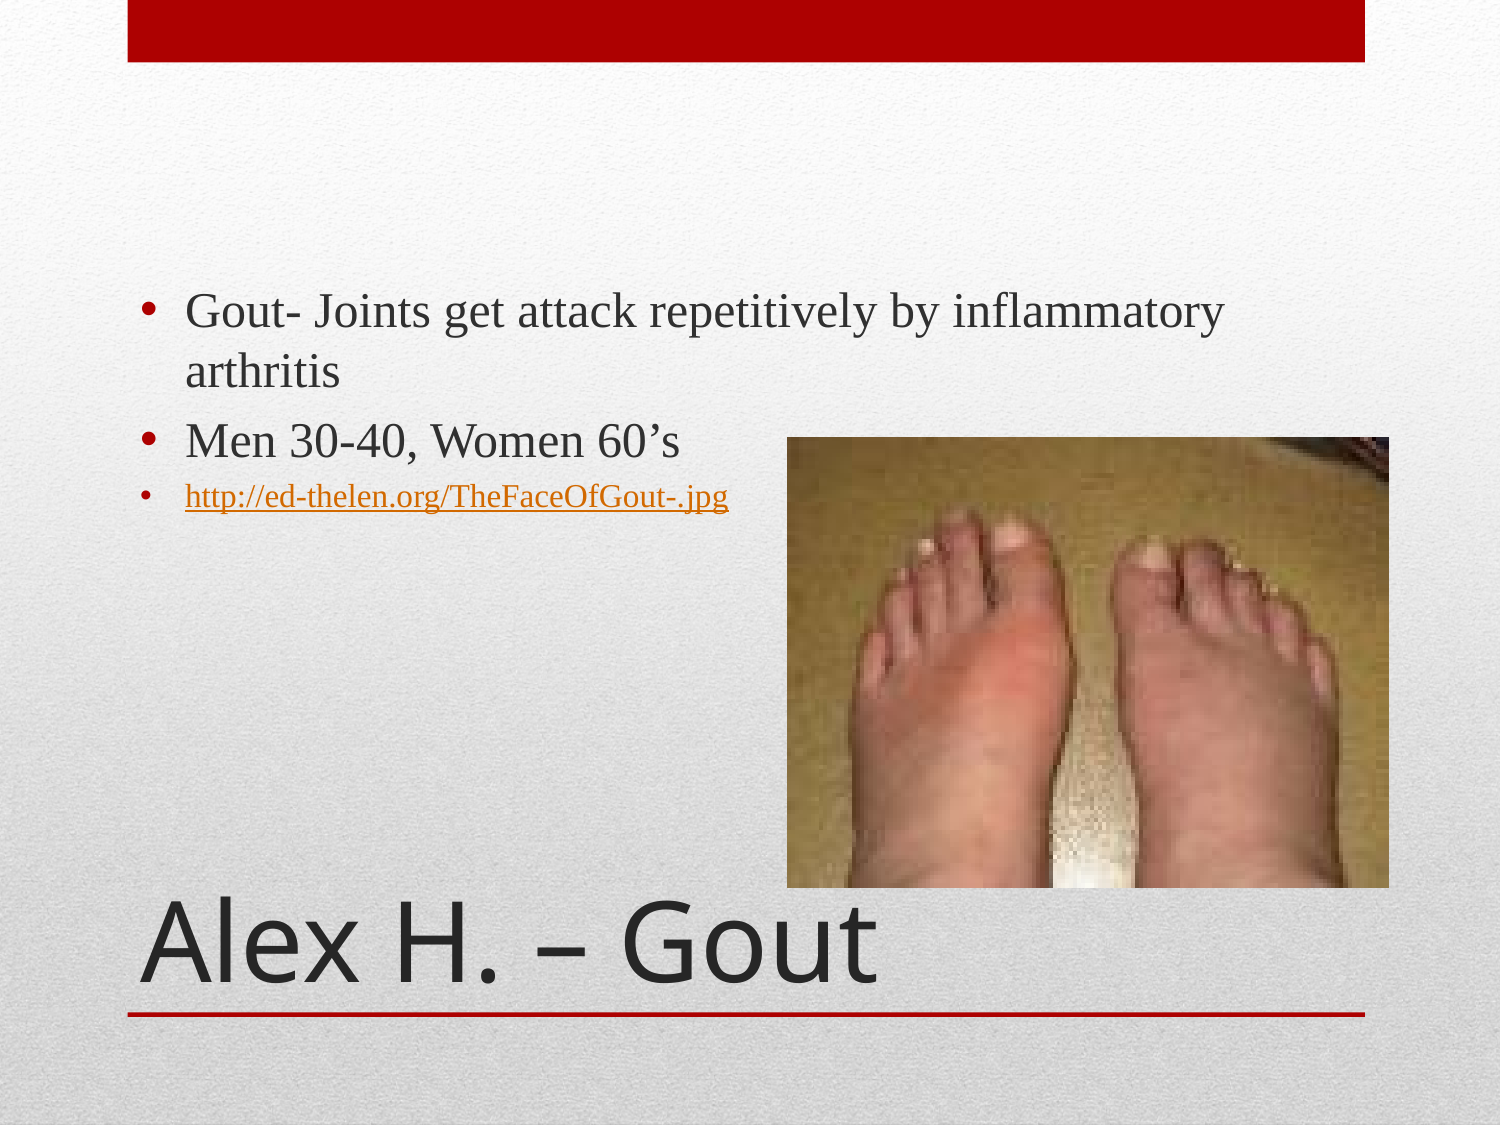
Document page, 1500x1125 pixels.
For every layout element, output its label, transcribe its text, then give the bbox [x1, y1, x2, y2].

title Alex H. – Gout [125, 750, 1238, 1013]
list Gout- Joints get attack repetitively by inflammatory arthritis Men 30-40, Women 60’s http://ed-thelen.org/TheFaceOfGout-.jpg [125, 112, 1363, 750]
picture [786, 436, 1390, 889]
